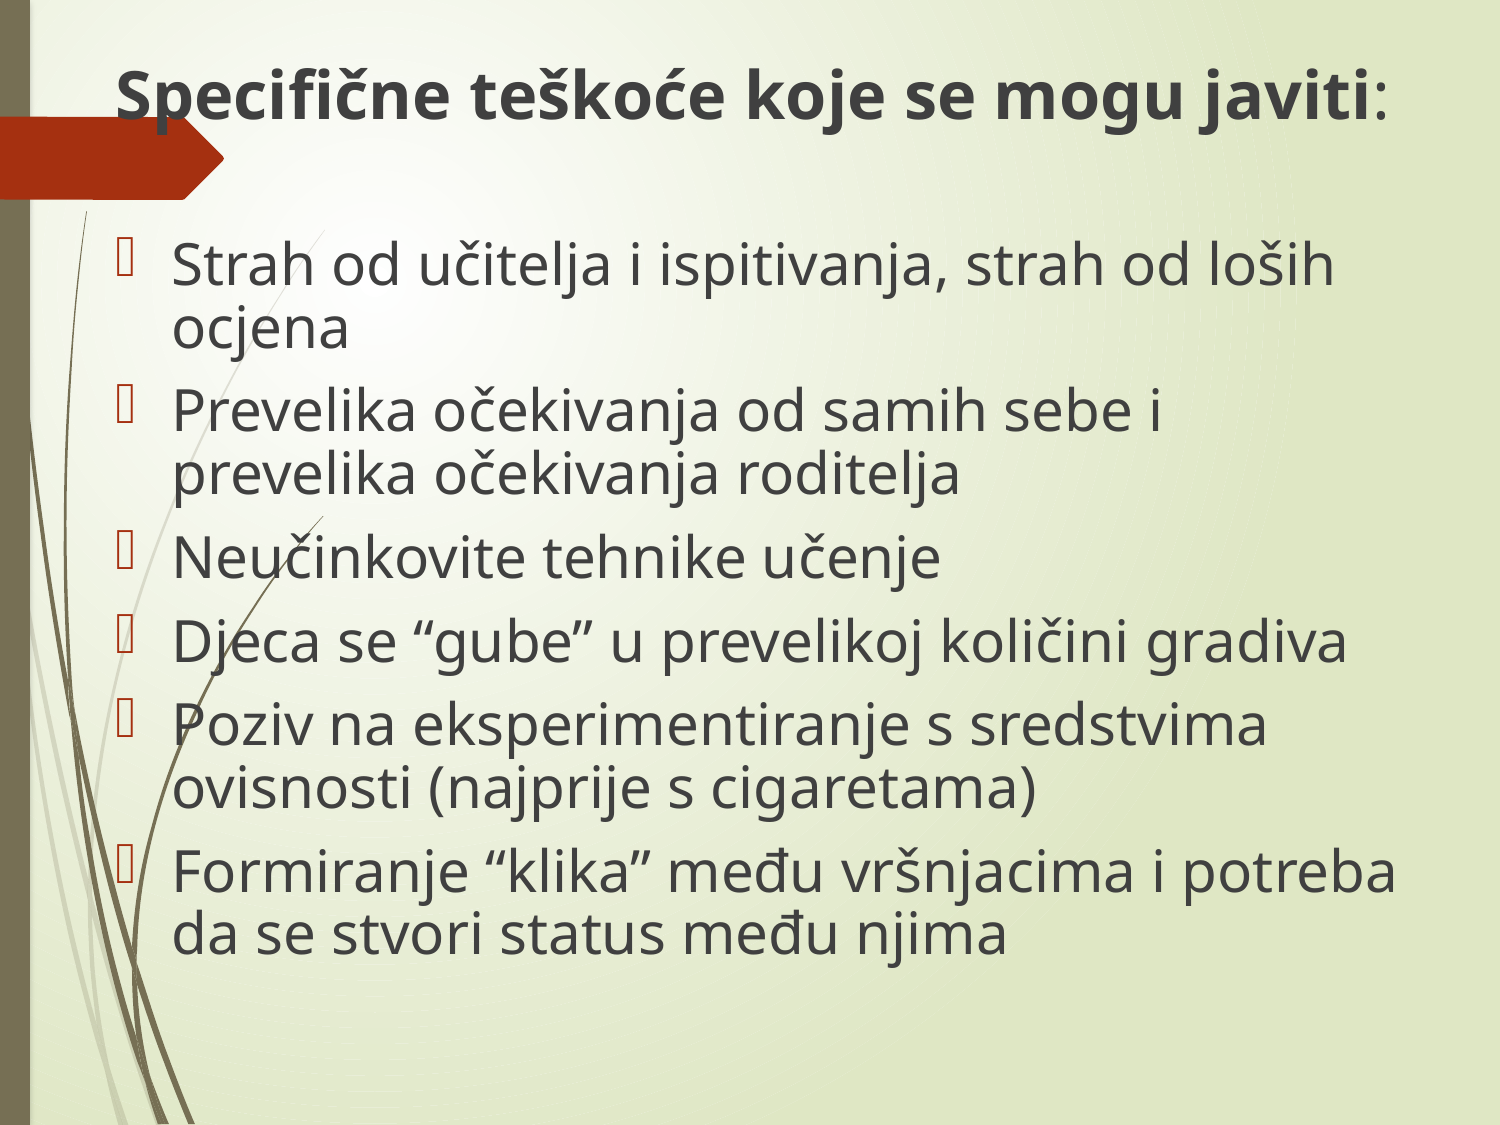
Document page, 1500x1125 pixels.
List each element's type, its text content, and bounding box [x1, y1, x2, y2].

list Specifične teškoće koje se mogu javiti: Strah od učitelja i ispitivanja, strah od loših ocjena Prevelika očekivanja od samih sebe i prevelika očekivanja roditelja Neučinkovite tehnike učenje Djeca se “gube” u prevelikoj količini gradiva Poziv na eksperimentiranje s sredstvima ovisnosti (najprije s cigaretama) Formiranje “klika” među vršnjacima i potreba da se stvori status među njima [100, 54, 1424, 1059]
